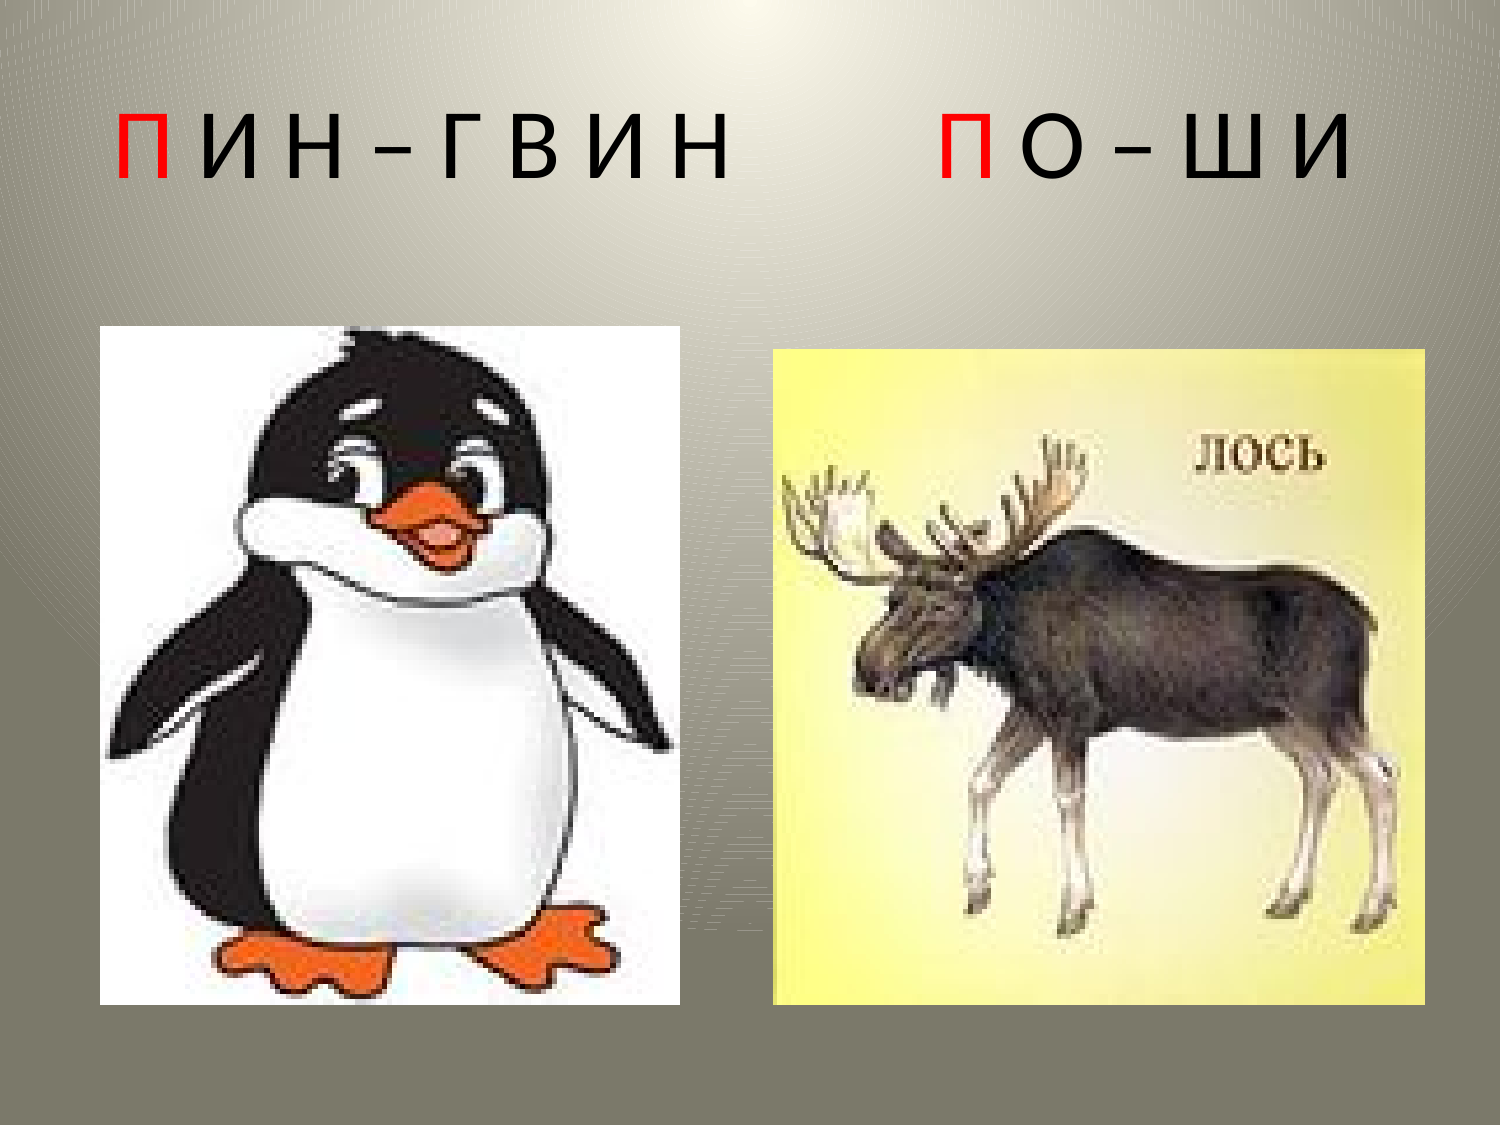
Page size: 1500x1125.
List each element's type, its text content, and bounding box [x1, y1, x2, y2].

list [773, 349, 1426, 1006]
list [100, 326, 680, 1006]
title П И Н – Г В И Н П О – Ш И [75, 45, 1425, 233]
